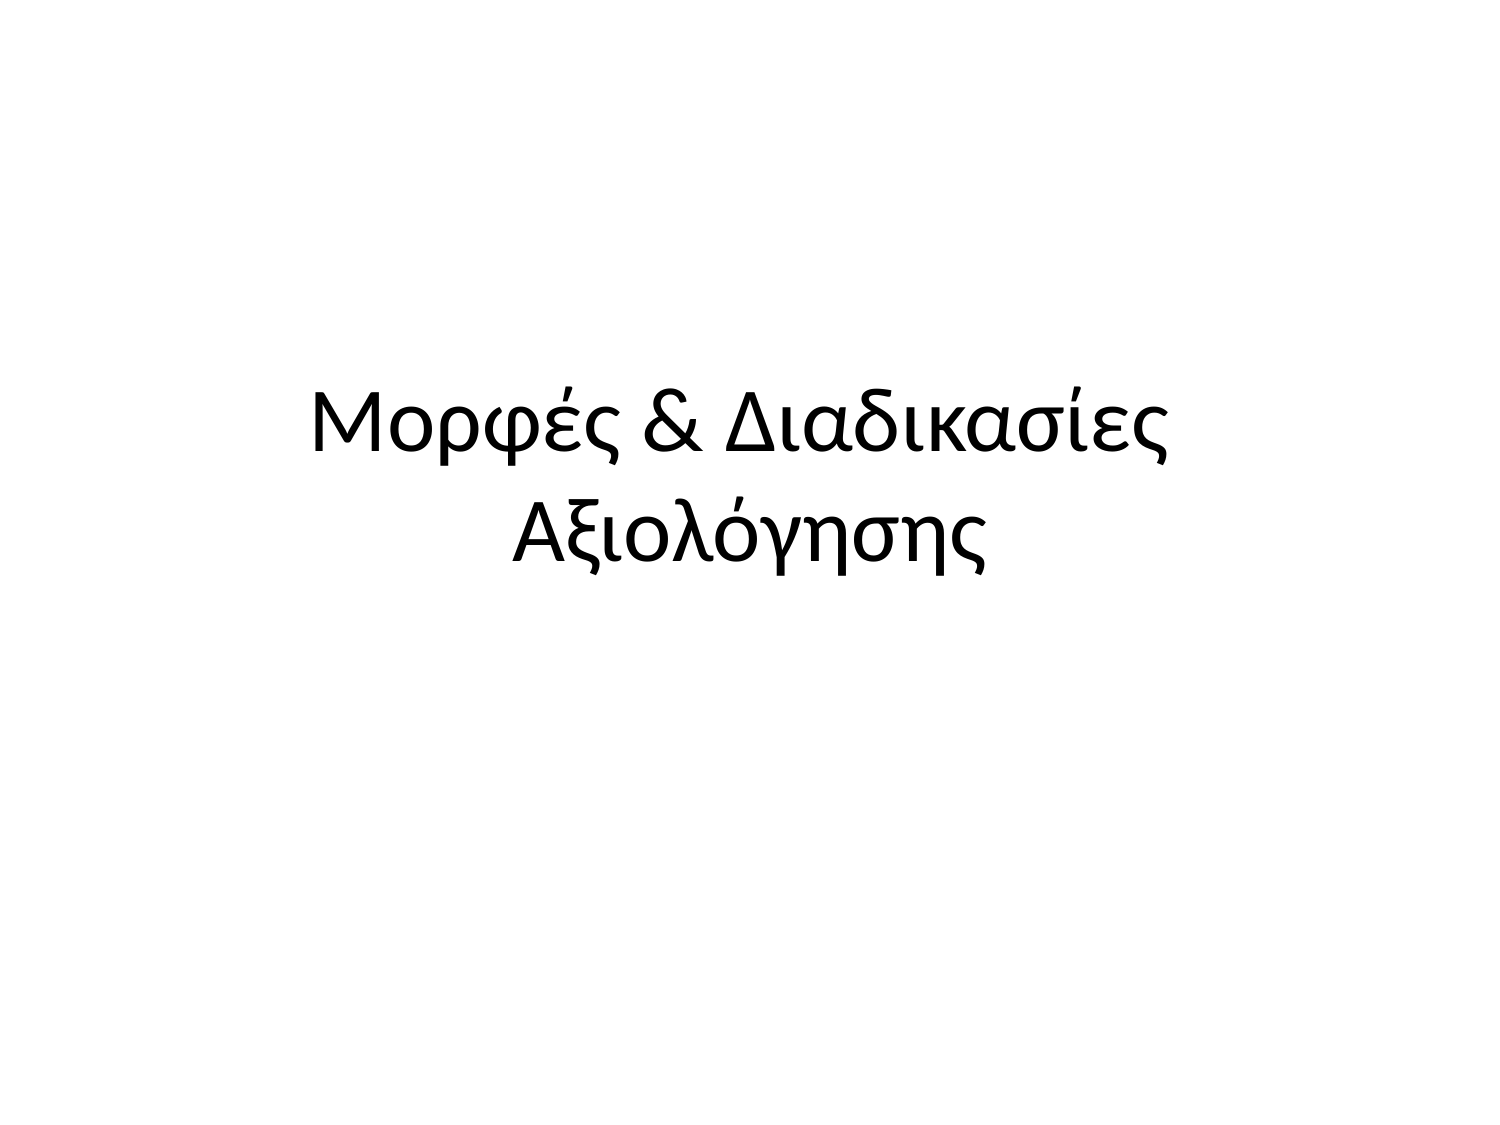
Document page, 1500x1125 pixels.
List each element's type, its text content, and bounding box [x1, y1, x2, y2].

title Μορφές & Διαδικασίες Αξιολόγησης [112, 349, 1388, 591]
